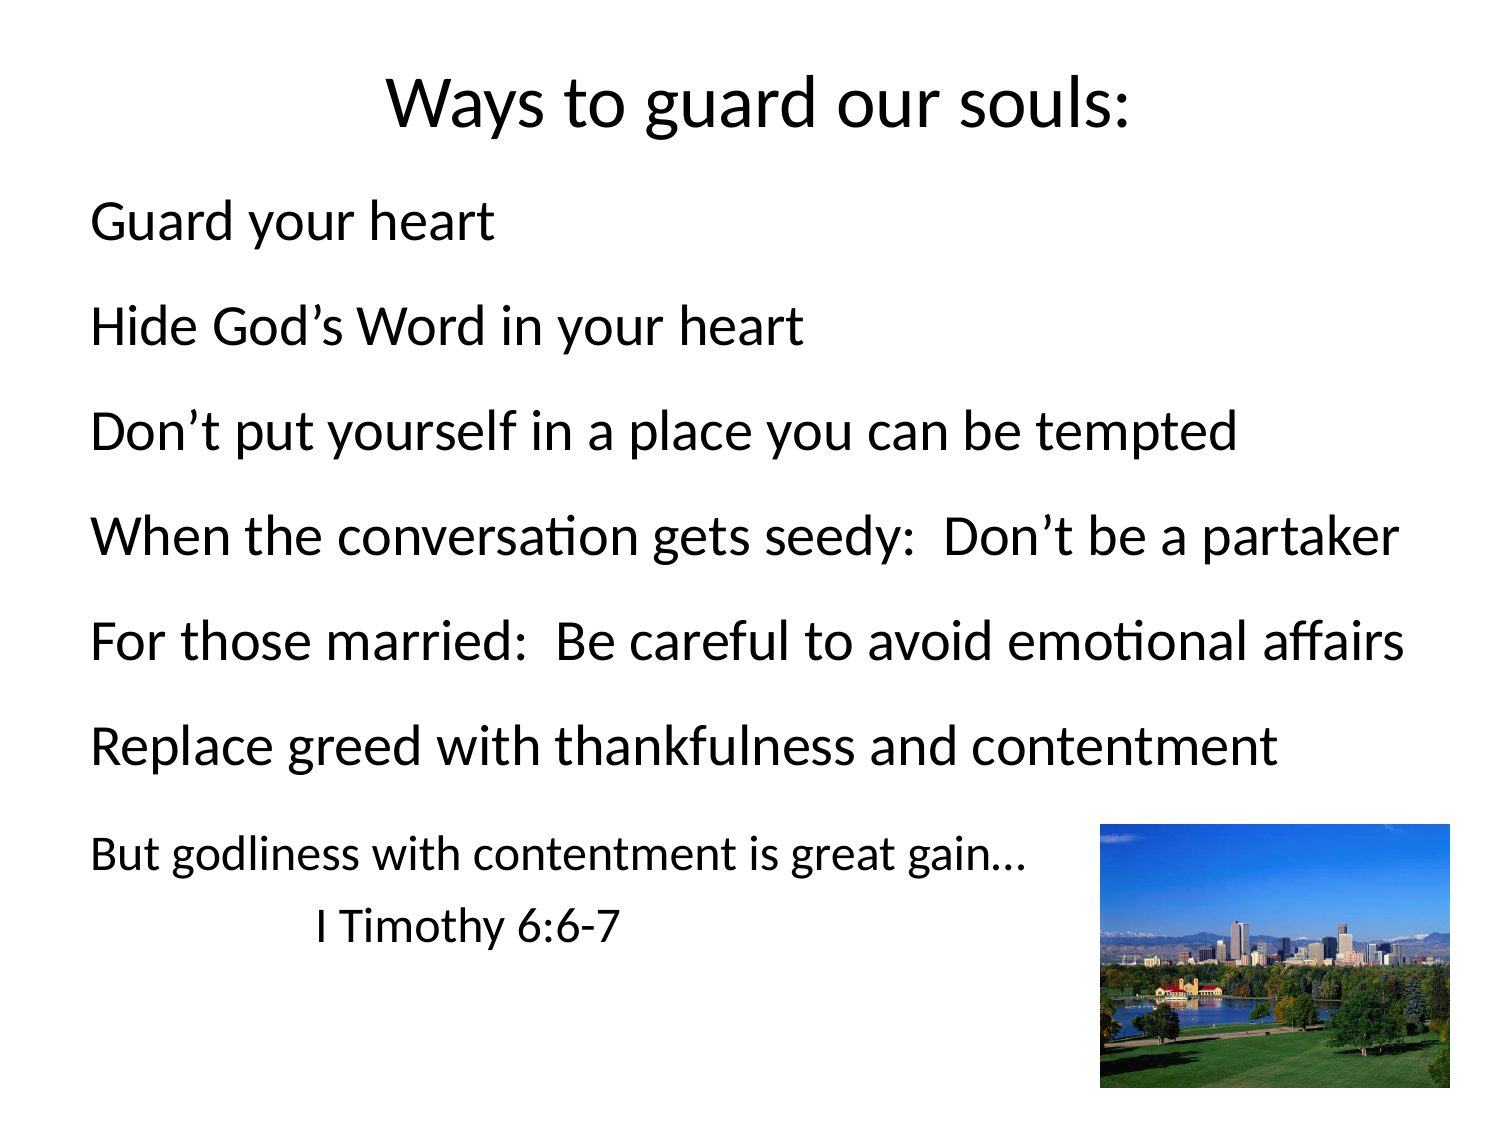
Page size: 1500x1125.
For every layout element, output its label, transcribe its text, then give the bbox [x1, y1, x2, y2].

picture [1099, 824, 1451, 1088]
list Guard your heart Hide God’s Word in your heart Don’t put yourself in a place you can be tempted When the conversation gets seedy: Don’t be a partaker For those married: Be careful to avoid emotional affairs Replace greed with thankfulness and contentment But godliness with contentment is great gain… I Timothy 6:6-7 [75, 174, 1425, 1063]
title Ways to guard our souls: [75, 0, 1425, 174]
